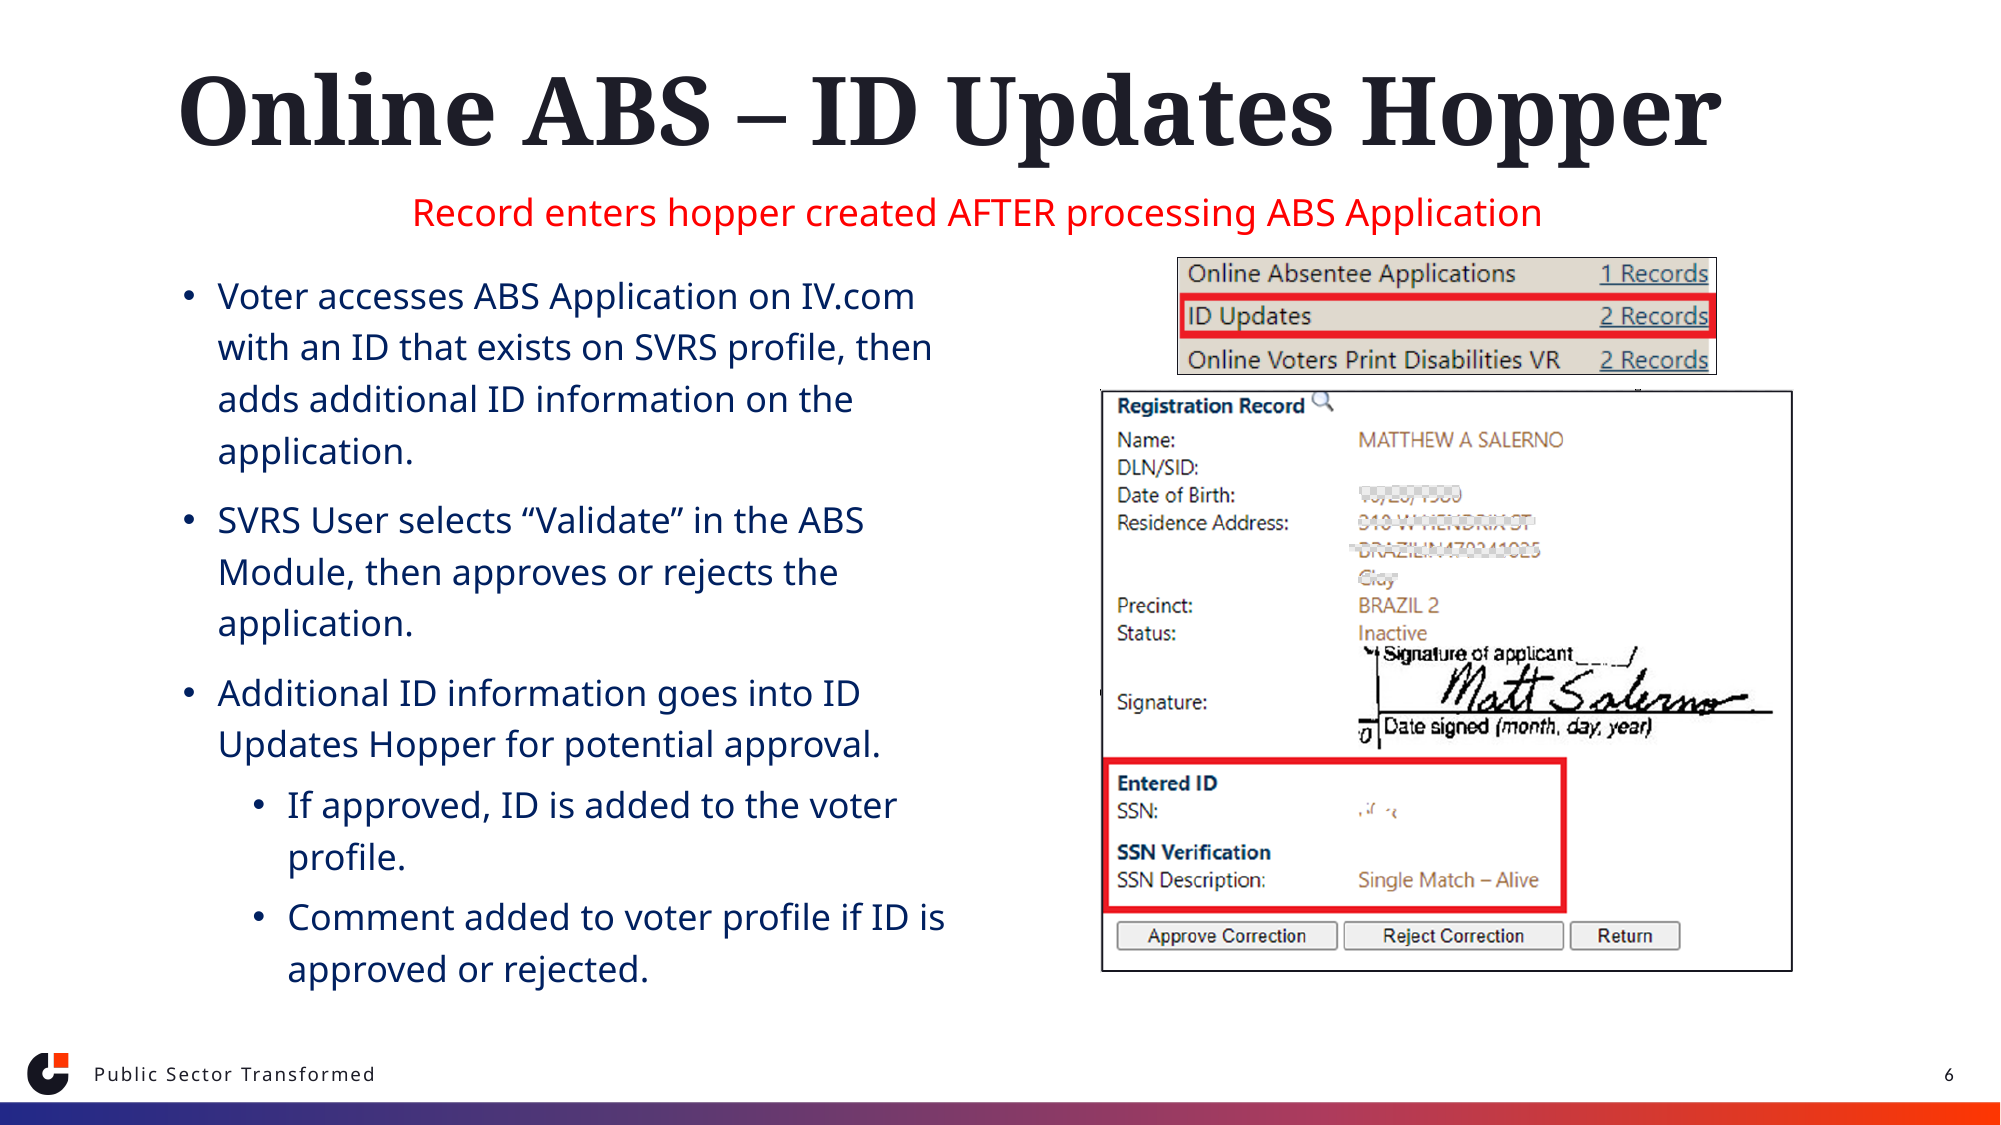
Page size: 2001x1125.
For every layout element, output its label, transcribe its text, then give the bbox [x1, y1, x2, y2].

text_box Record enters hopper created AFTER processing ABS Application [397, 181, 1703, 242]
list Voter accesses ABS Application on IV.com with an ID that exists on SVRS profile, then adds additional ID information on the application. SVRS User selects “Validate” in the ABS Module, then approves or rejects the application. Additional ID information goes into ID Updates Hopper for potential approval. If approved, ID is added to the voter profile. Comment added to voter profile if ID is approved or rejected. [168, 257, 979, 1005]
title Online ABS – ID Updates Hopper [160, 55, 1939, 174]
picture [0, 0, 2001, 1125]
